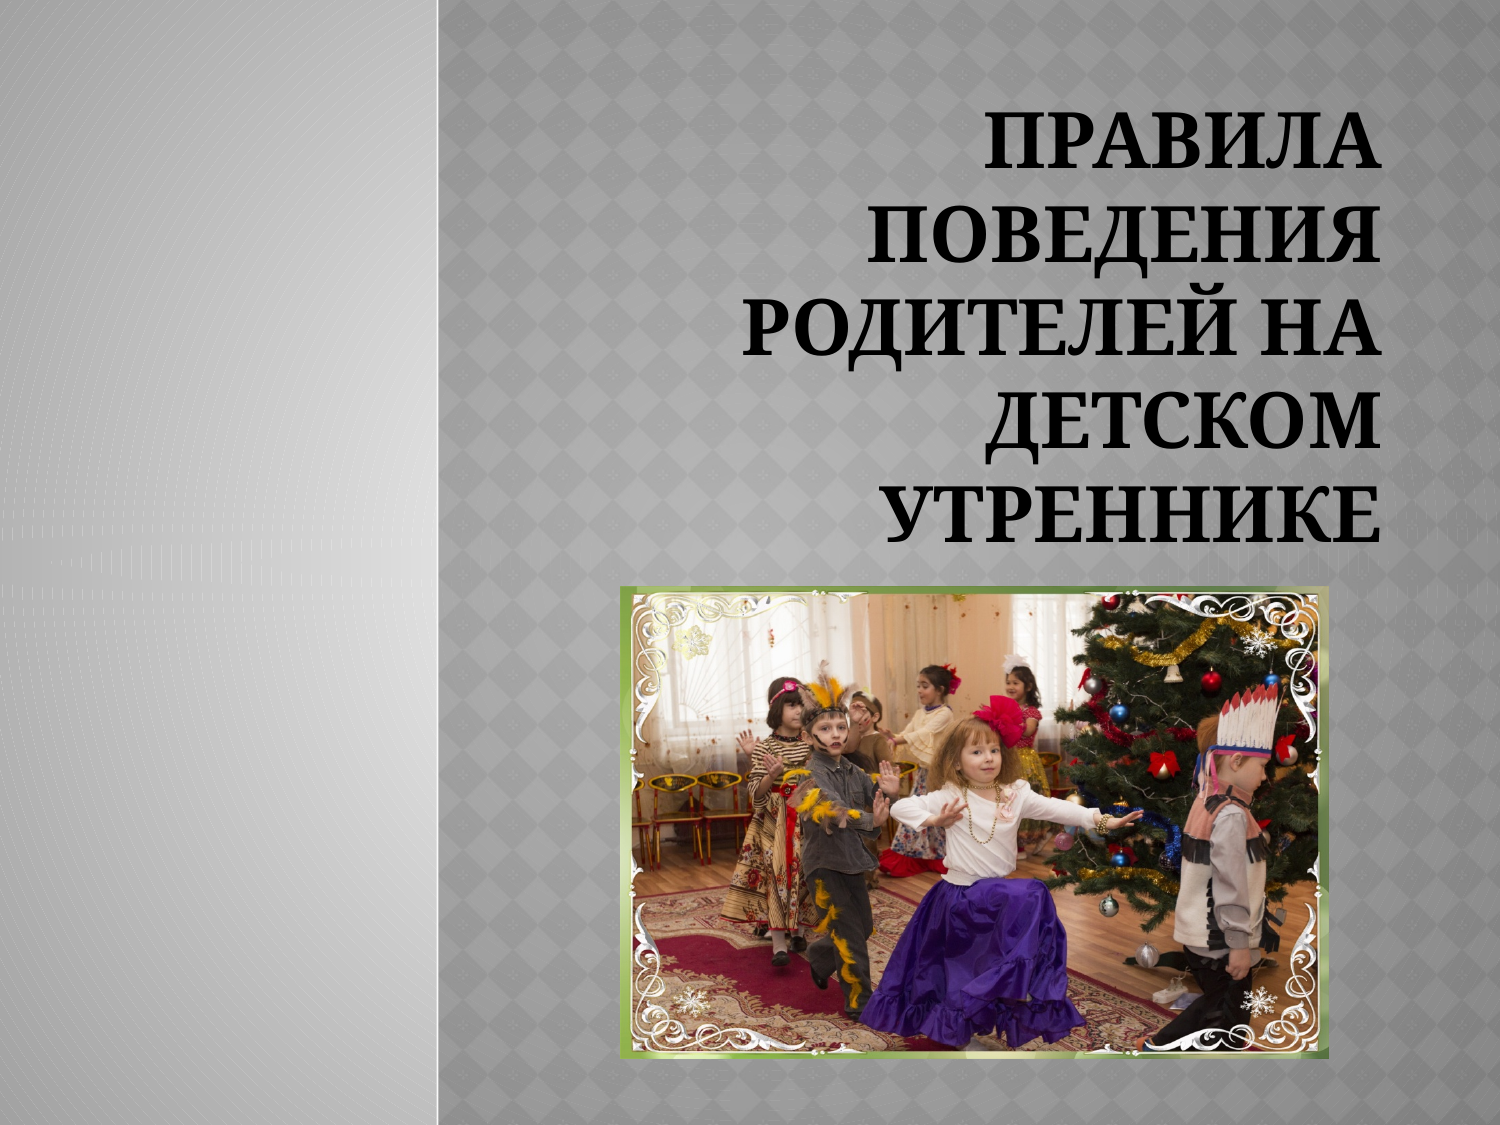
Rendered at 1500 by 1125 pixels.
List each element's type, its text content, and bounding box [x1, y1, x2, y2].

title Правила поведения родителей на детском утреннике [552, 87, 1390, 558]
picture [619, 585, 1330, 1060]
